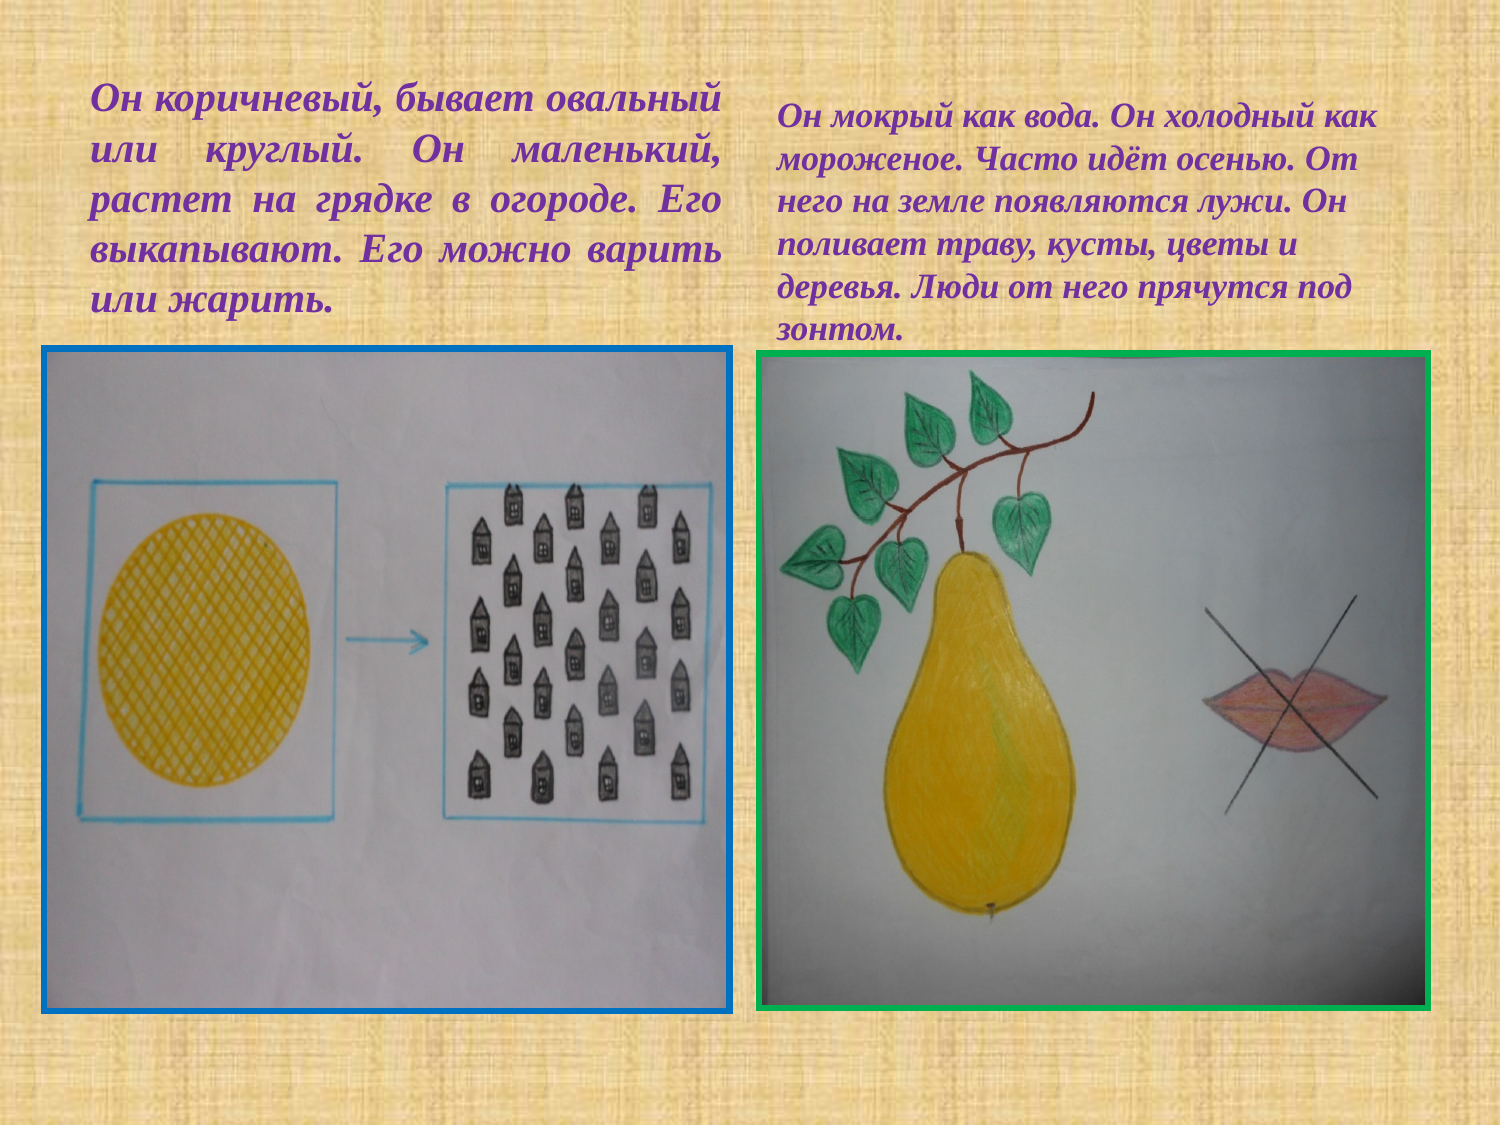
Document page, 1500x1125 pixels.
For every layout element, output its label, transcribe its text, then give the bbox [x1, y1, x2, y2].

picture [0, 0, 1500, 1125]
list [46, 351, 727, 1009]
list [761, 356, 1426, 1006]
list Он коричневый, бывает овальный или круглый. Он маленький, растет на грядке в огороде. Его выкапывают. Его можно варить или жарить. [75, 35, 738, 329]
list Он мокрый как вода. Он холодный как мороженое. Часто идёт осенью. От него на земле появляются лужи. Он поливает траву, кусты, цветы и деревья. Люди от него прячутся под зонтом. [761, 35, 1425, 350]
